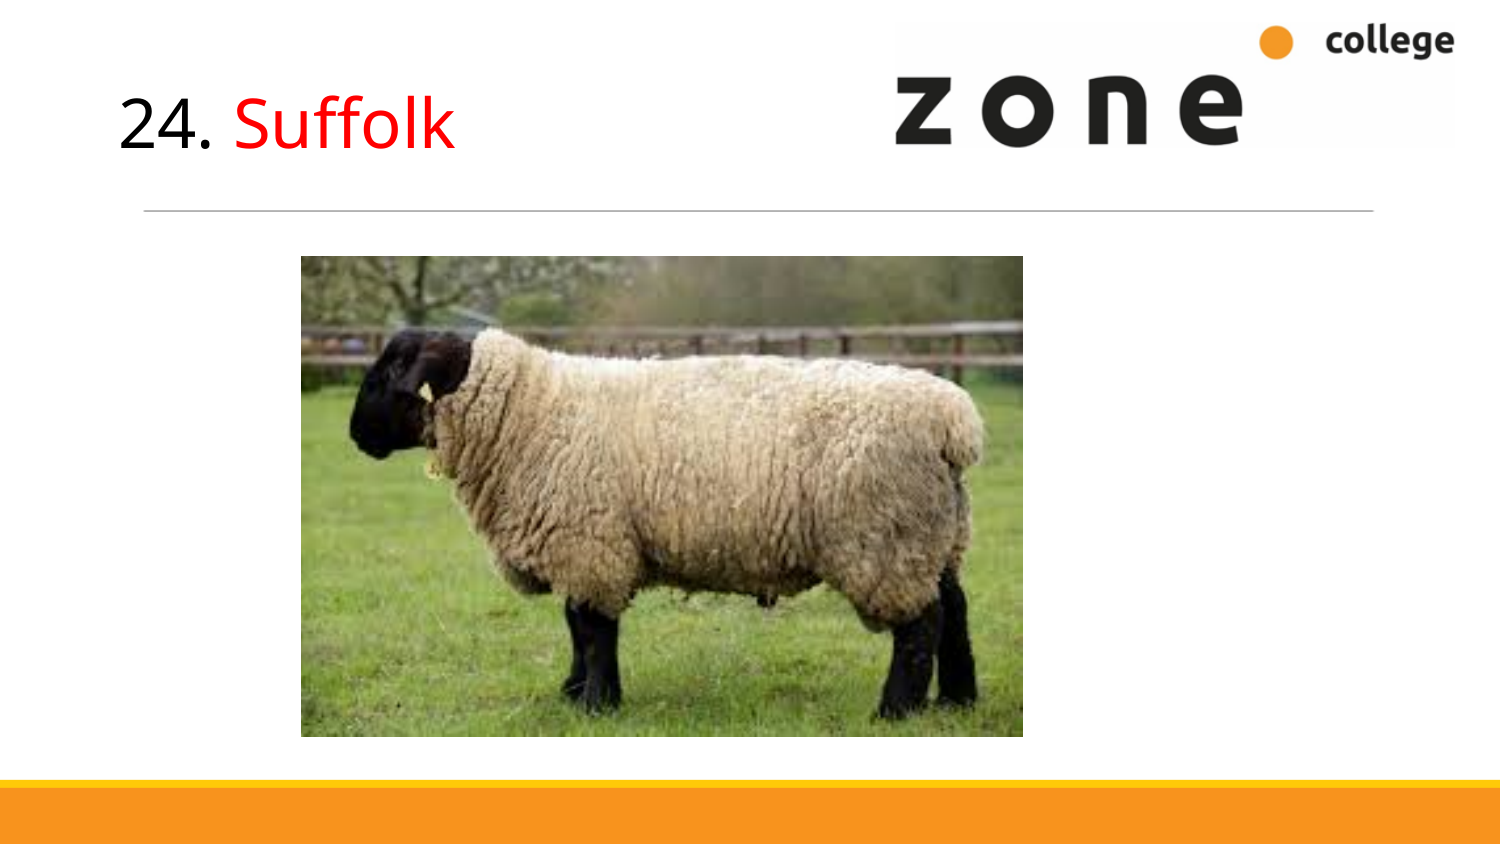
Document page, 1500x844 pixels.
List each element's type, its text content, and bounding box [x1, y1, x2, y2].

title 24. Suffolk [103, 44, 1397, 208]
picture [0, 0, 1500, 844]
